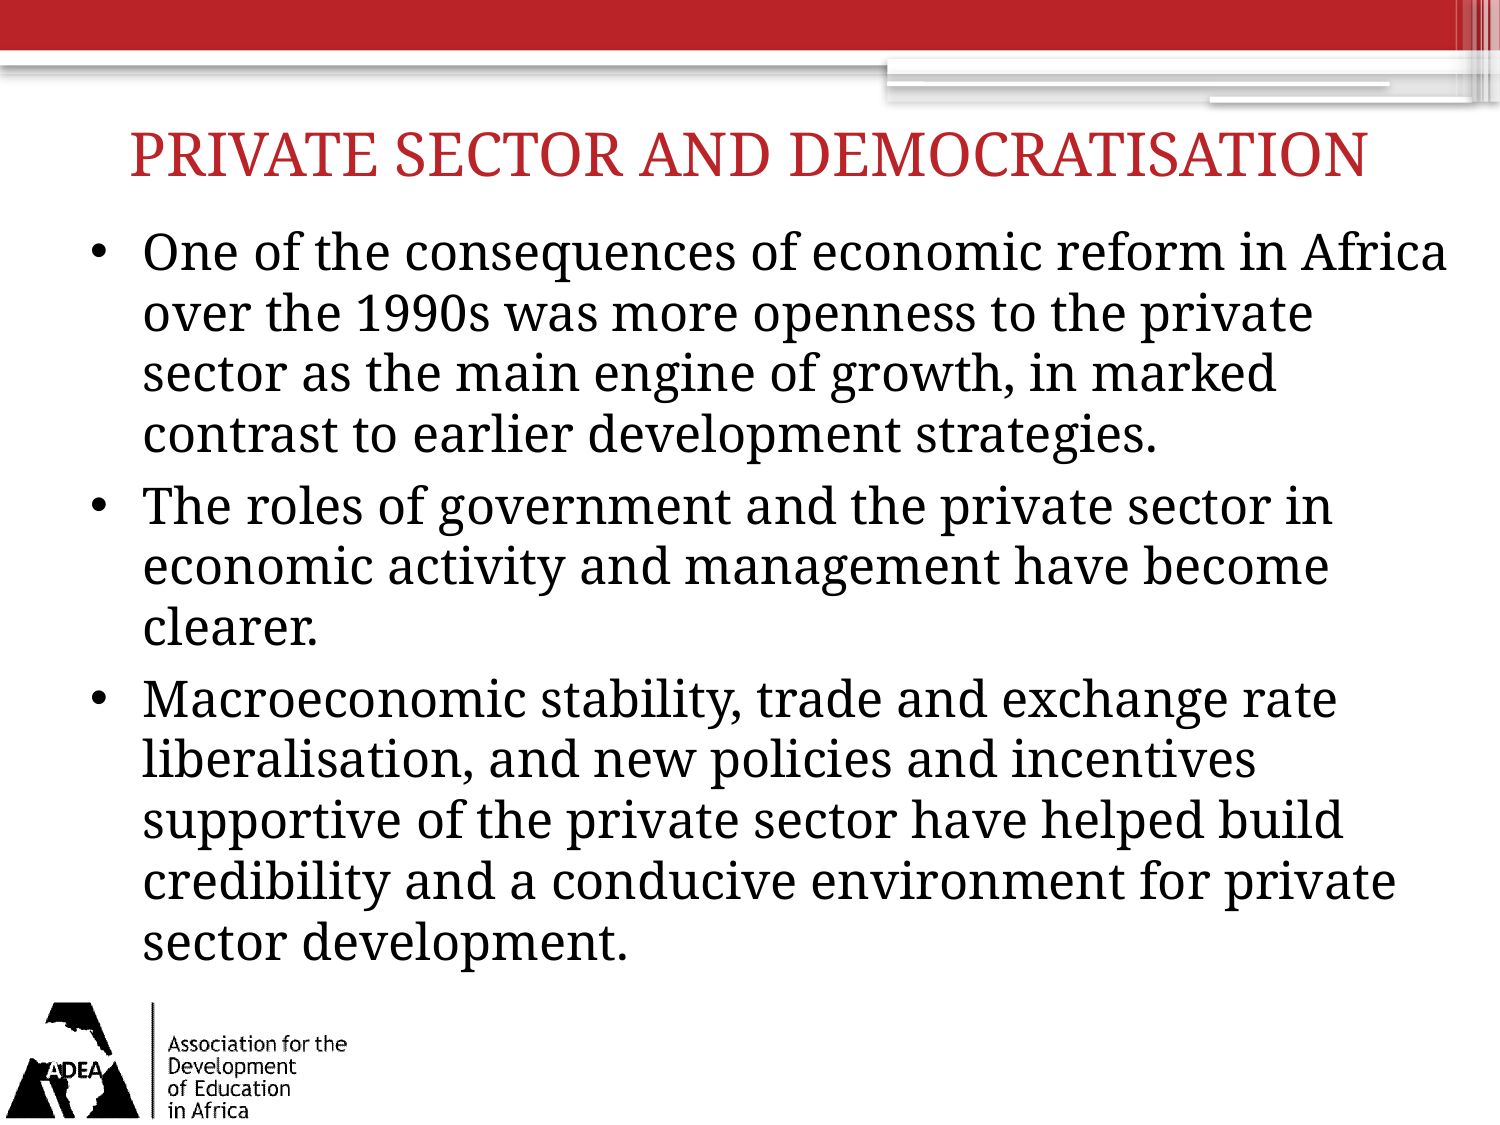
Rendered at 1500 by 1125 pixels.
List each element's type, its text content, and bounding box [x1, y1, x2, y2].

title PRIVATE SECTOR AND DEMOCRATISATION [75, 99, 1425, 205]
list One of the consequences of economic reform in Africa over the 1990s was more openness to the private sector as the main engine of growth, in marked contrast to earlier development strategies. The roles of government and the private sector in economic activity and management have become clearer. Macroeconomic stability, trade and exchange rate liberalisation, and new policies and incentives supportive of the private sector have helped build credibility and a conducive environment for private sector development. [75, 212, 1475, 978]
